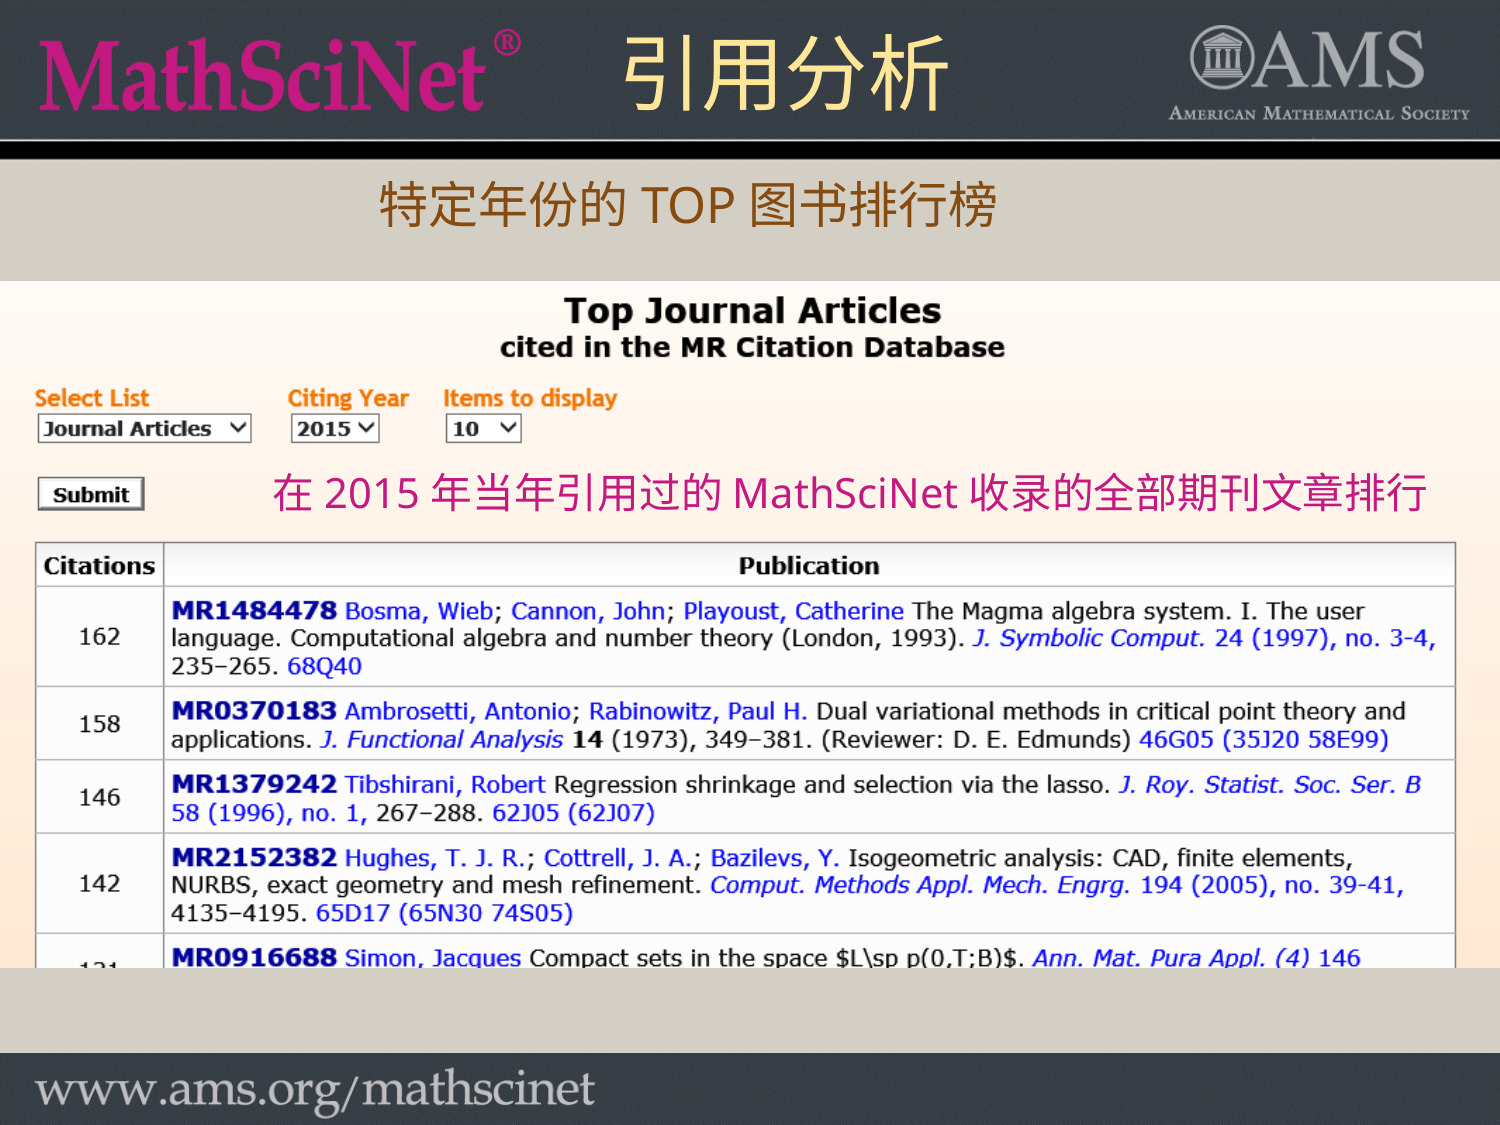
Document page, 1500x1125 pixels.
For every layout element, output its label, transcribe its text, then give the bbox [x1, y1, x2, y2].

text_box 引用分析 [603, 13, 967, 129]
text_box 特定年份的TOP图书排行榜 [364, 166, 1014, 241]
picture [0, 0, 1500, 1125]
